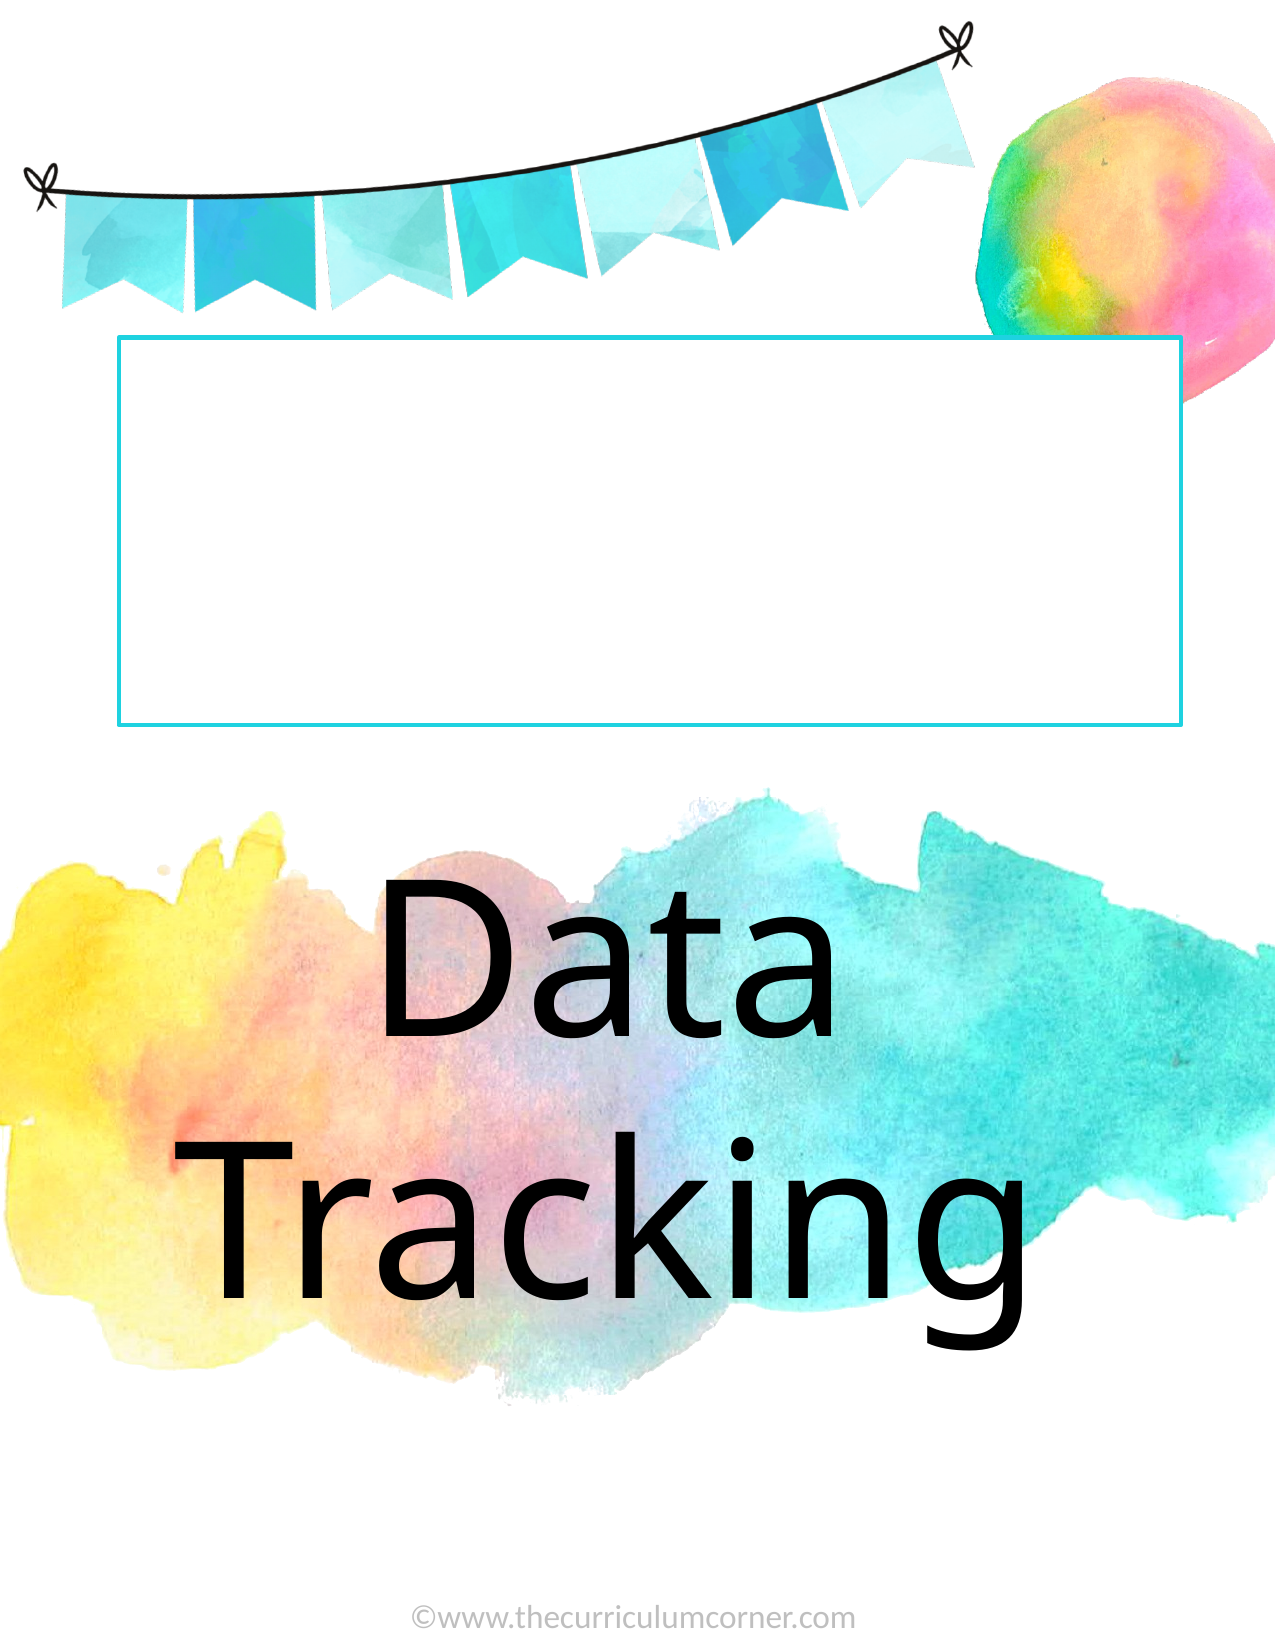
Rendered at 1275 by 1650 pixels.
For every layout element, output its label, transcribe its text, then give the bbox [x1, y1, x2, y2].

text_box [117, 335, 1183, 671]
picture [0, 0, 1275, 507]
picture [0, 674, 1275, 1526]
text_box ©www.thecurriculumcorner.com [394, 1587, 872, 1643]
